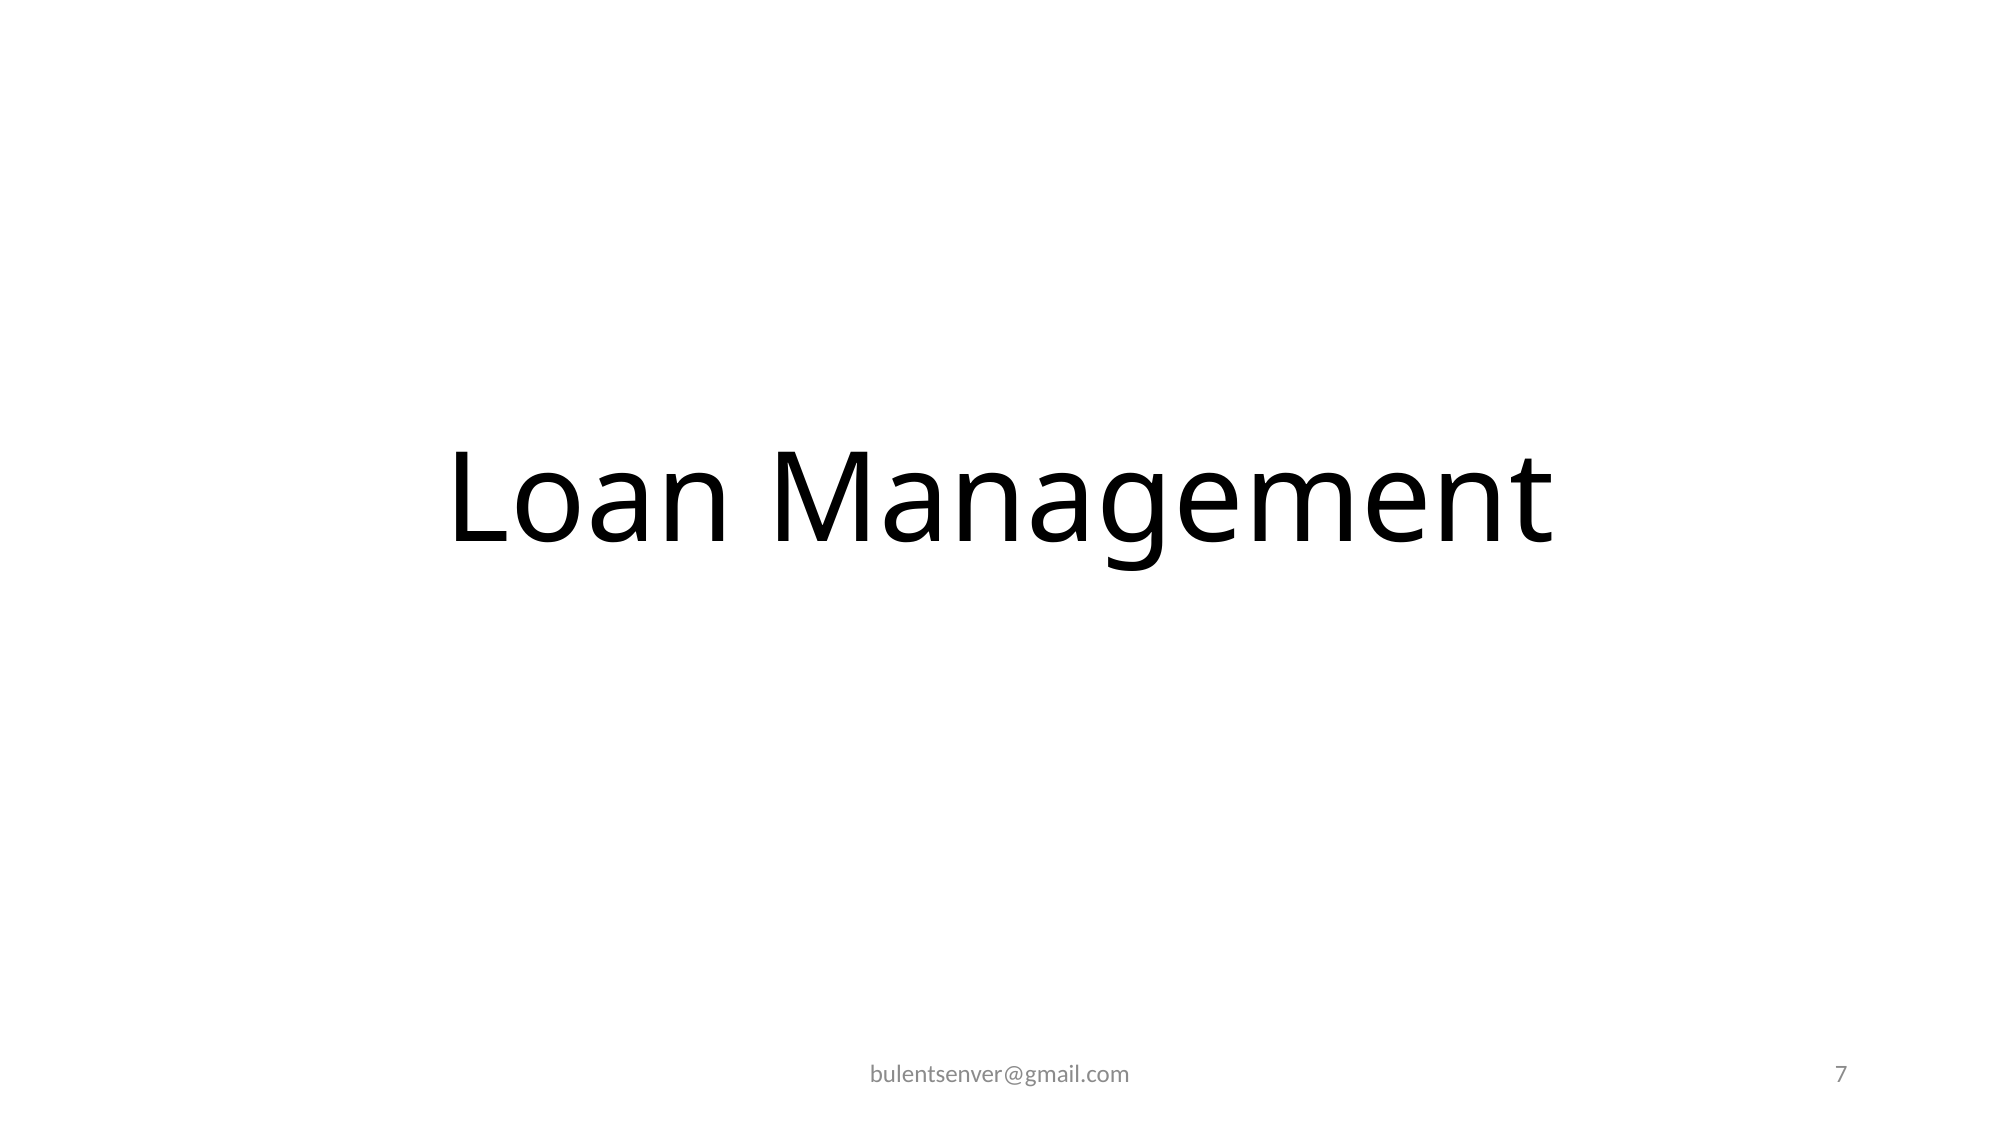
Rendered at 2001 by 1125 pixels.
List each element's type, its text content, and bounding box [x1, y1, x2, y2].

slide_number 7 [1412, 1042, 1863, 1103]
title Loan Management [249, 184, 1750, 576]
footer bulentsenver@gmail.com [662, 1042, 1338, 1103]
